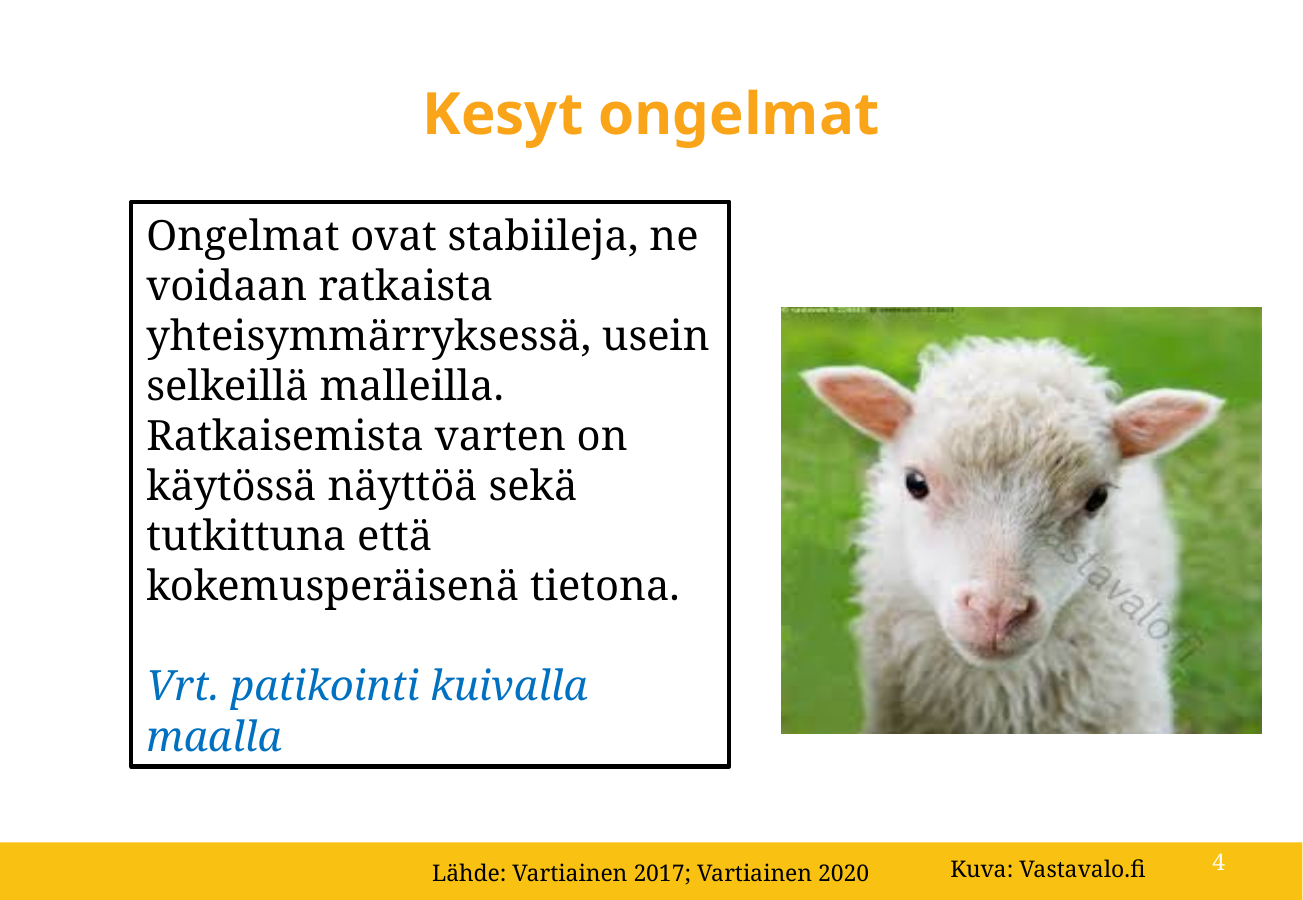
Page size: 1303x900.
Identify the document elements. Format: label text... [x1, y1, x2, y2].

text_box Kuva: Vastavalo.fi [935, 847, 1231, 890]
slide_number 4 [934, 839, 1239, 888]
text_box Lähde: Vartiainen 2017; Vartiainen 2020 [0, 840, 1303, 900]
text_box Ongelmat ovat stabiileja, ne voidaan ratkaista yhteisymmärryksessä, usein selkeillä malleilla. Ratkaisemista varten on käytössä näyttöä sekä tutkittuna että kokemusperäisenä tietona. Vrt. patikointi kuivalla maalla [129, 200, 731, 769]
picture [780, 307, 1262, 734]
title Kesyt ongelmat [65, 36, 1238, 186]
